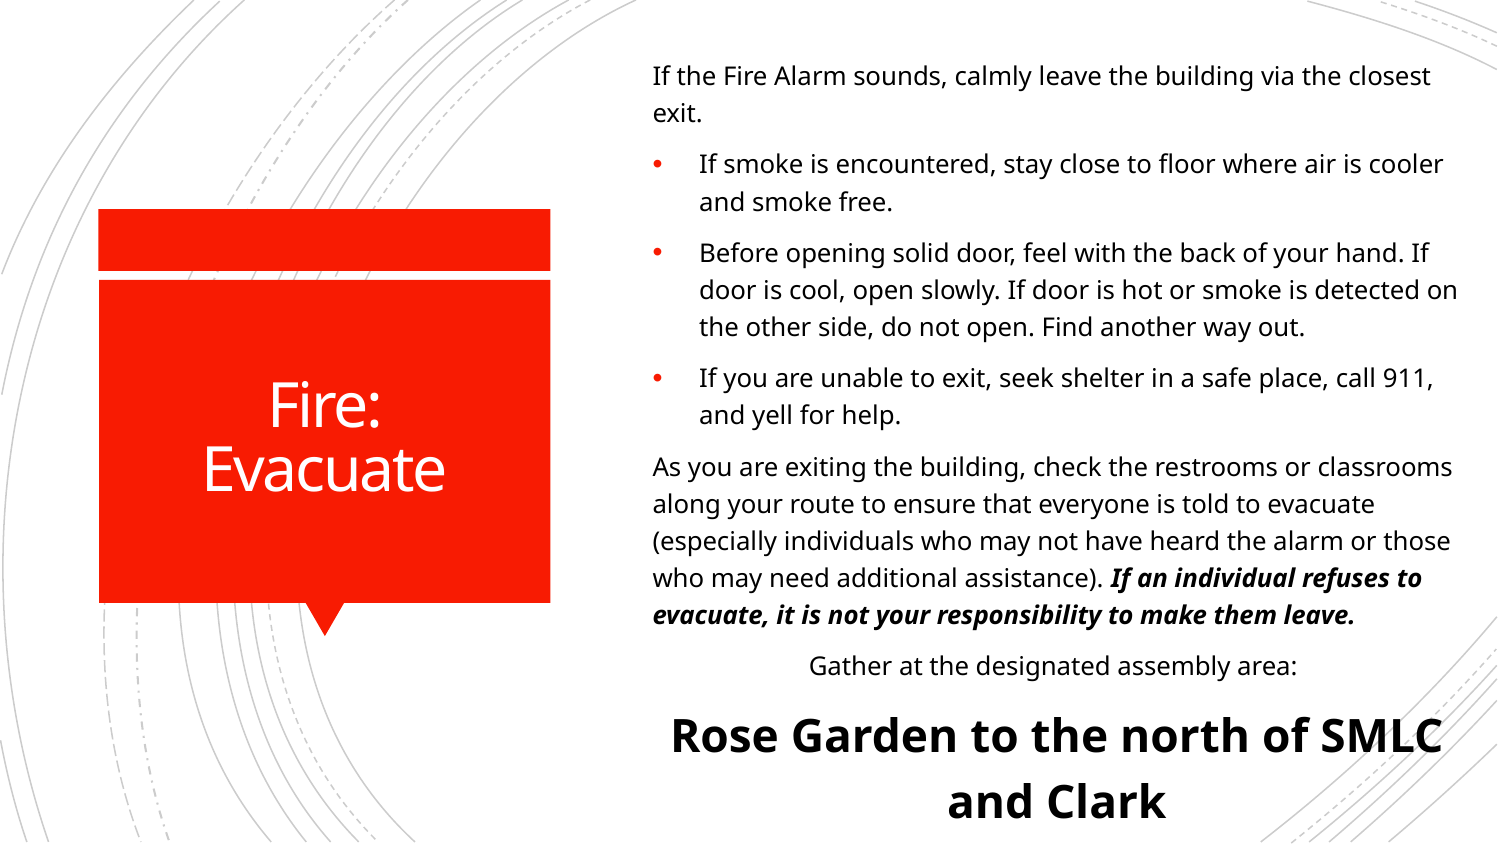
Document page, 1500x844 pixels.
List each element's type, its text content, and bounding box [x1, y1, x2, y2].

title Fire: Evacuate [109, 289, 540, 592]
list If the Fire Alarm sounds, calmly leave the building via the closest exit. If smoke is encountered, stay close to floor where air is cooler and smoke free. Before opening solid door, feel with the back of your hand. If door is cool, open slowly. If door is hot or smoke is detected on the other side, do not open. Find another way out. If you are unable to exit, seek shelter in a safe place, call 911, and yell for help. As you are exiting the building, check the restrooms or classrooms along your route to ensure that everyone is told to evacuate (especially individuals who may not have heard the alarm or those who may need additional assistance). If an individual refuses to evacuate, it is not your responsibility to make them leave. Gather at the designated assembly area: Rose Garden to the north of SMLC and Clark [637, 46, 1477, 844]
